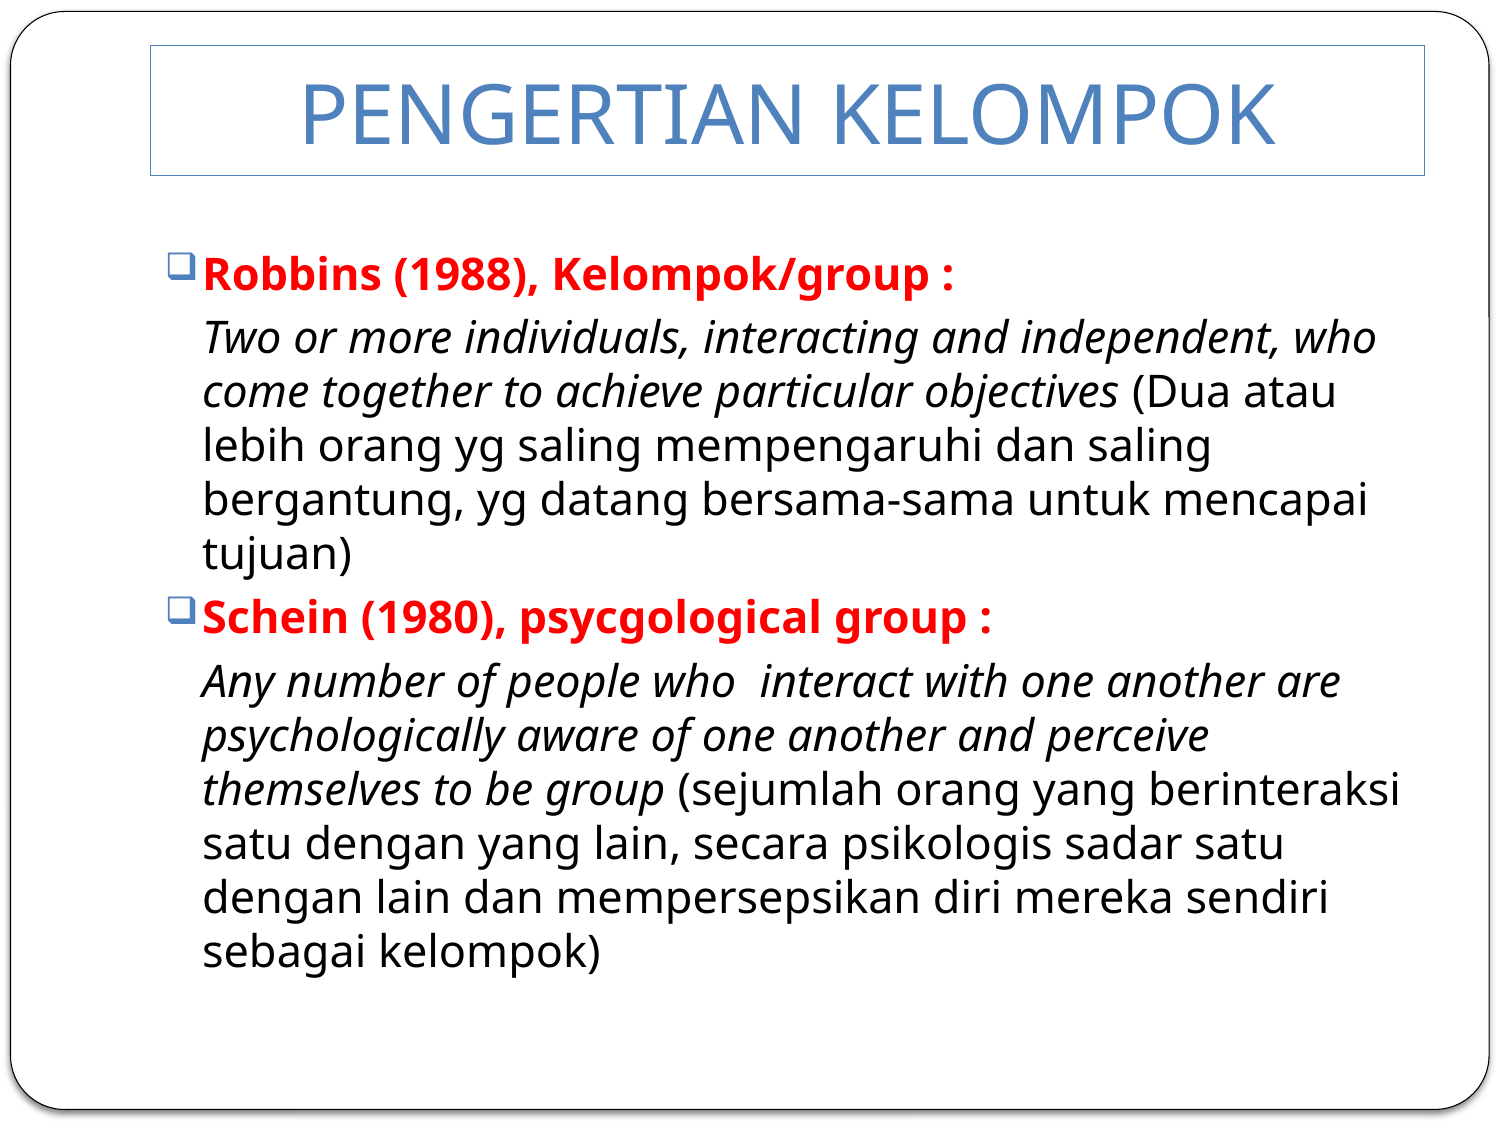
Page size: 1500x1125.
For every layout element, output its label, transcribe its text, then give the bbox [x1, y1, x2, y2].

list Robbins (1988), Kelompok/group : Two or more individuals, interacting and independent, who come together to achieve particular objectives (Dua atau lebih orang yg saling mempengaruhi dan saling bergantung, yg datang bersama-sama untuk mencapai tujuan) Schein (1980), psycgological group : Any number of people who interact with one another are psychologically aware of one another and perceive themselves to be group (sejumlah orang yang berinteraksi satu dengan yang lain, secara psikologis sadar satu dengan lain dan mempersepsikan diri mereka sendiri sebagai kelompok) [150, 237, 1425, 988]
title PENGERTIAN KELOMPOK [150, 45, 1425, 176]
